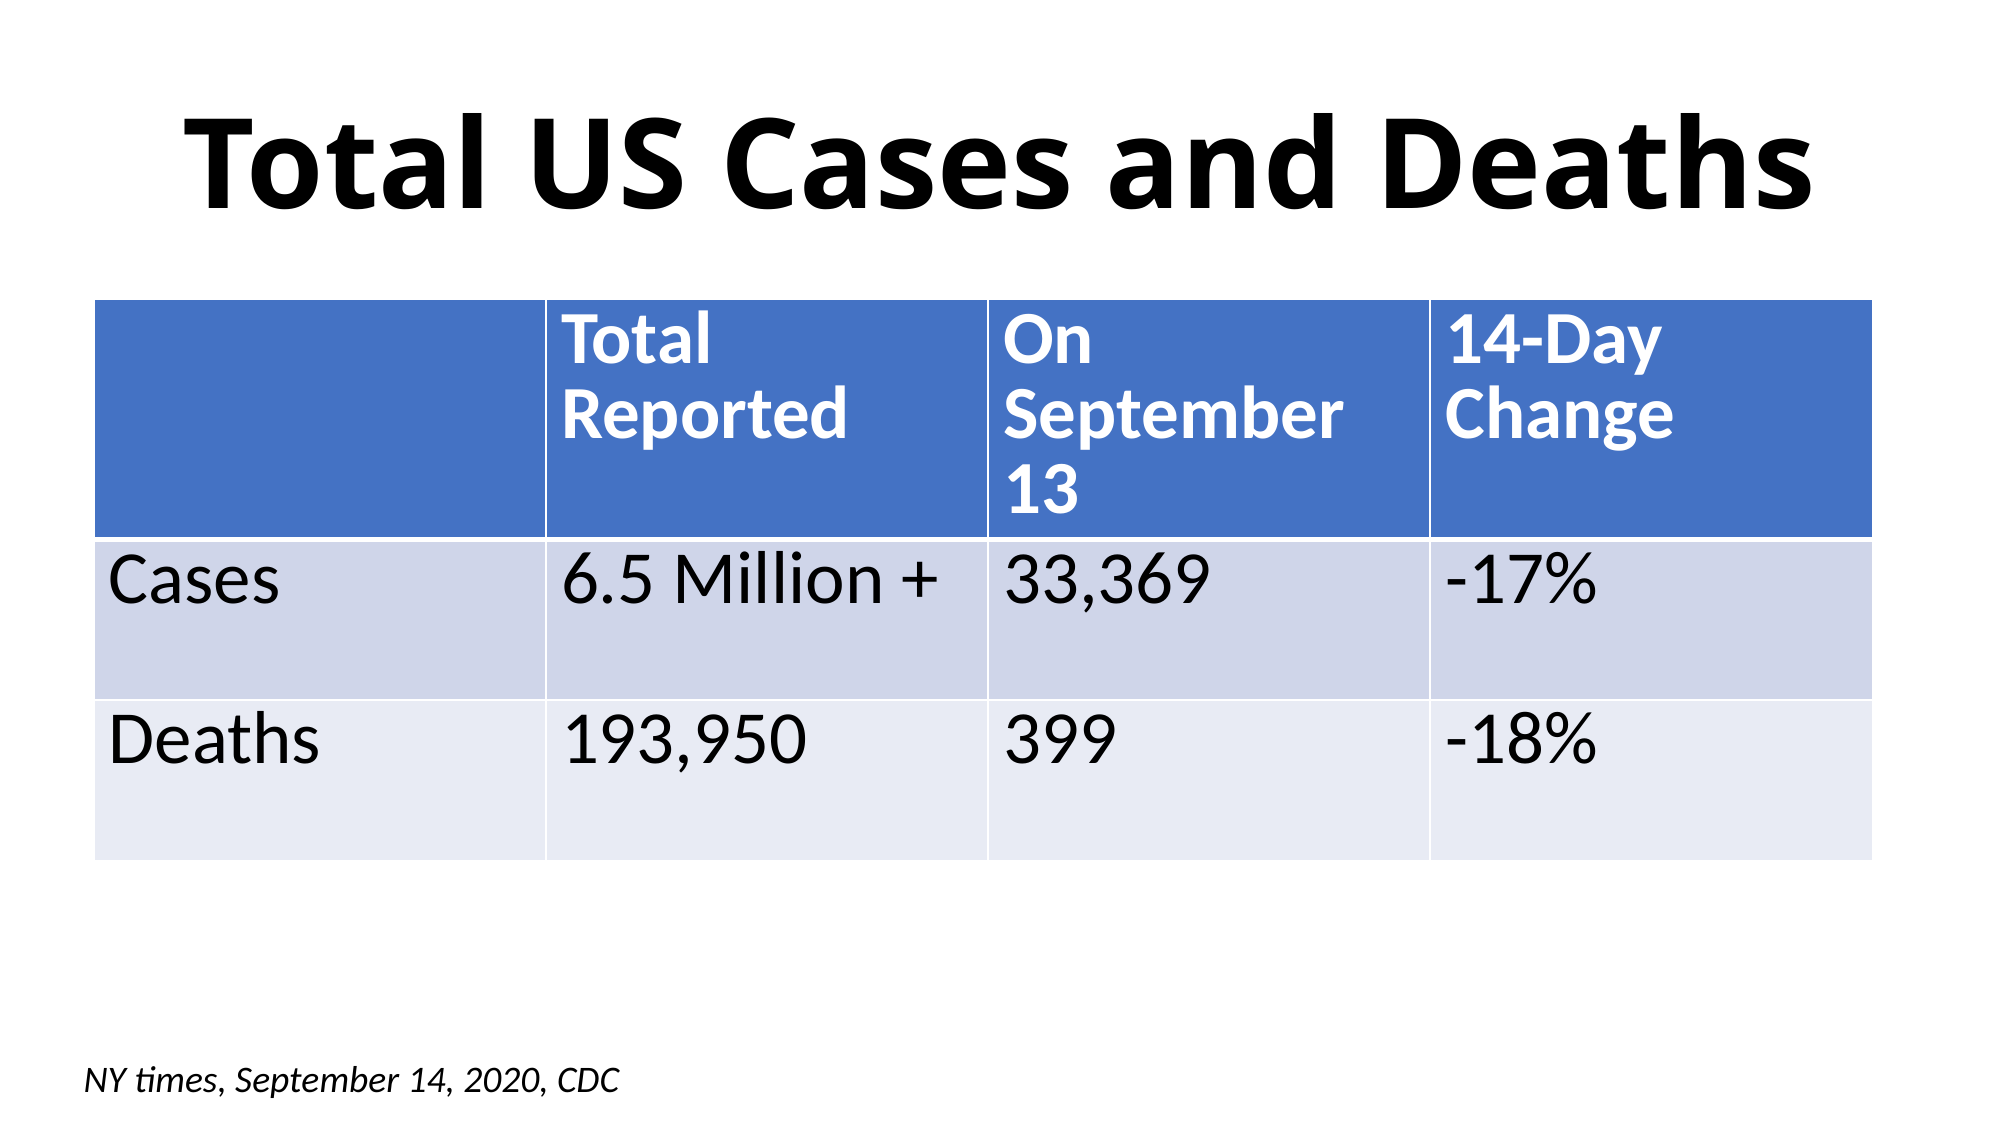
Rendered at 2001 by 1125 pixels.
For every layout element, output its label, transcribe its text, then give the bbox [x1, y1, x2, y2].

table_cell 33,369 [989, 542, 1429, 699]
table_cell 6.5 Million + [547, 542, 987, 699]
table_cell 399 [989, 701, 1429, 860]
table_header Total Reported [547, 300, 987, 537]
table_cell Deaths [95, 701, 545, 860]
table_header [95, 300, 545, 537]
table_cell -18% [1431, 701, 1872, 860]
table_header 14-Day Change [1431, 300, 1872, 537]
text_box NY times, September 14, 2020, CDC [68, 1047, 1069, 1108]
table_cell -17% [1431, 542, 1872, 699]
title Total US Cases and Deaths [137, 59, 1863, 278]
table_header On September 13 [989, 300, 1429, 537]
table_cell 193,950 [547, 701, 987, 860]
table_cell Cases [95, 542, 545, 699]
